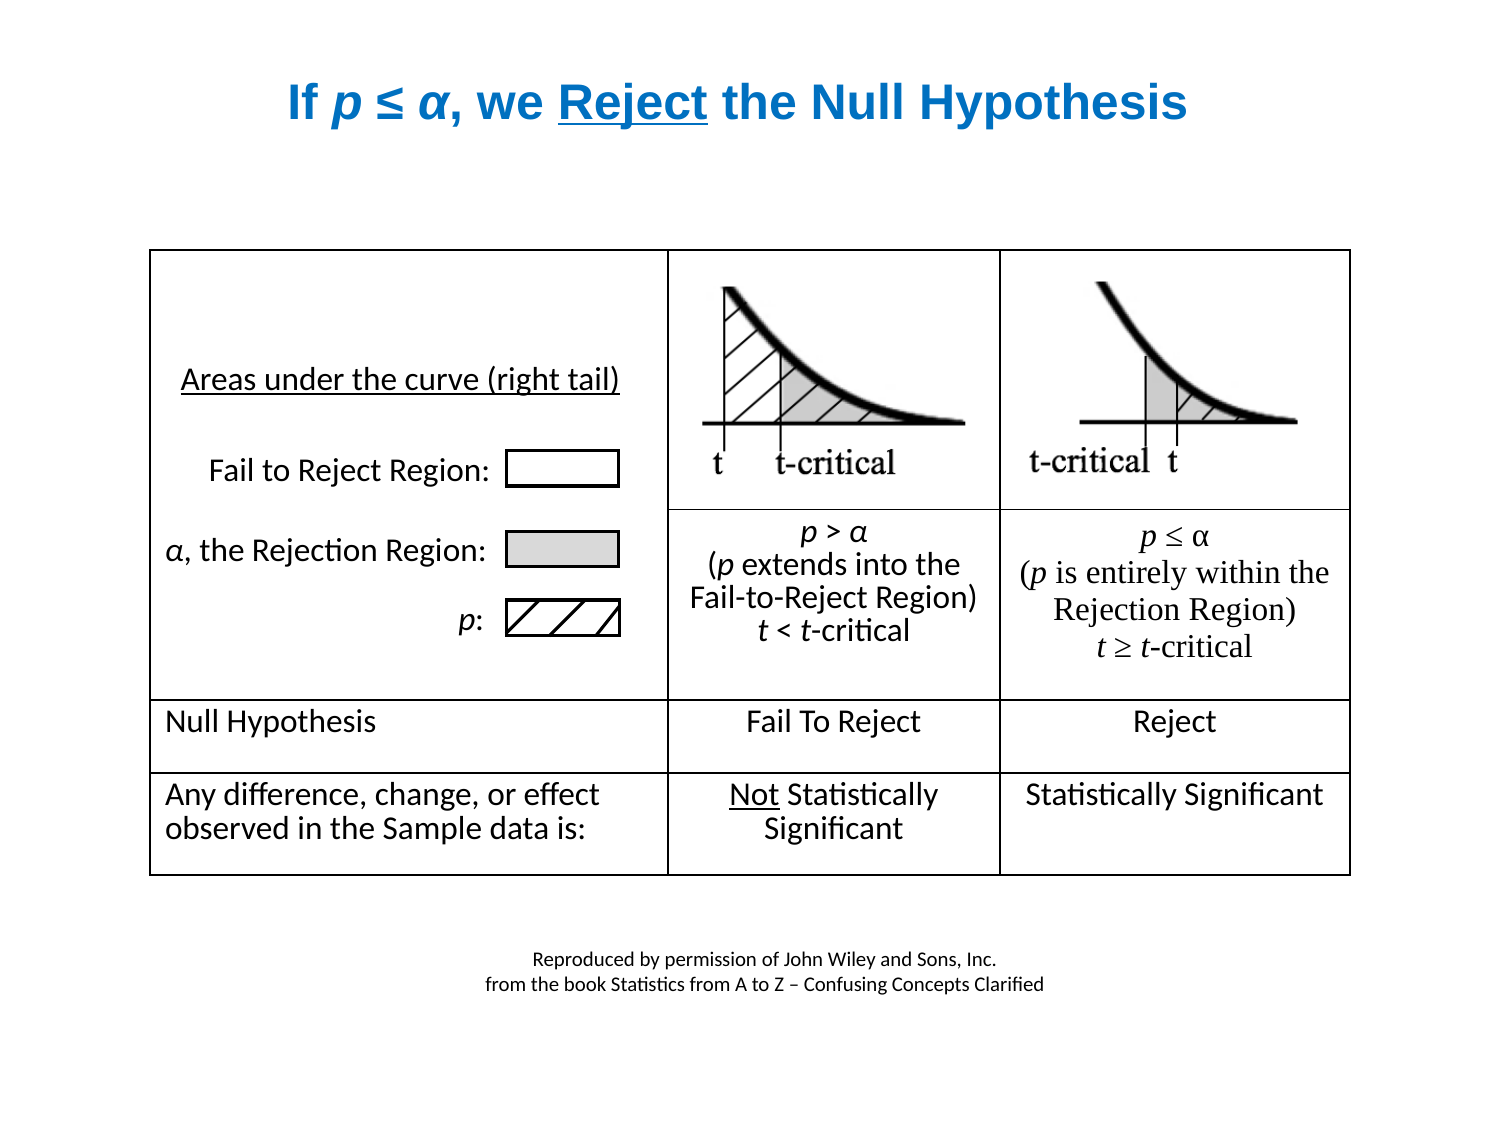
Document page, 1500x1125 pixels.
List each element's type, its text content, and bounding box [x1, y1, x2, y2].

table_cell Not Statistically Significant [669, 774, 999, 874]
table_cell p ≤ α (p is entirely within the Rejection Region) t ≥ t-critical [1001, 510, 1349, 699]
text_box Reproduced by permission of John Wiley and Sons, Inc. from the book Statistics from A to Z – Confusing Concepts Clarified [365, 937, 1165, 1003]
table_header [669, 251, 999, 509]
table_cell Any difference, change, or effect observed in the Sample data is: [151, 774, 667, 874]
table_header [151, 251, 667, 699]
table_cell Statistically Significant [1001, 774, 1349, 874]
table_cell Null Hypothesis [151, 701, 667, 772]
table_cell Reject [1001, 701, 1349, 772]
text_box If p ≤ α, we Reject the Null Hypothesis [201, 62, 1275, 138]
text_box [149, 350, 643, 646]
picture [694, 274, 982, 492]
table_cell p > α (p extends into the Fail-to-Reject Region) t < t-critical [669, 510, 999, 699]
picture [1023, 269, 1306, 489]
table_header [1001, 251, 1349, 509]
table_cell Fail To Reject [669, 701, 999, 772]
